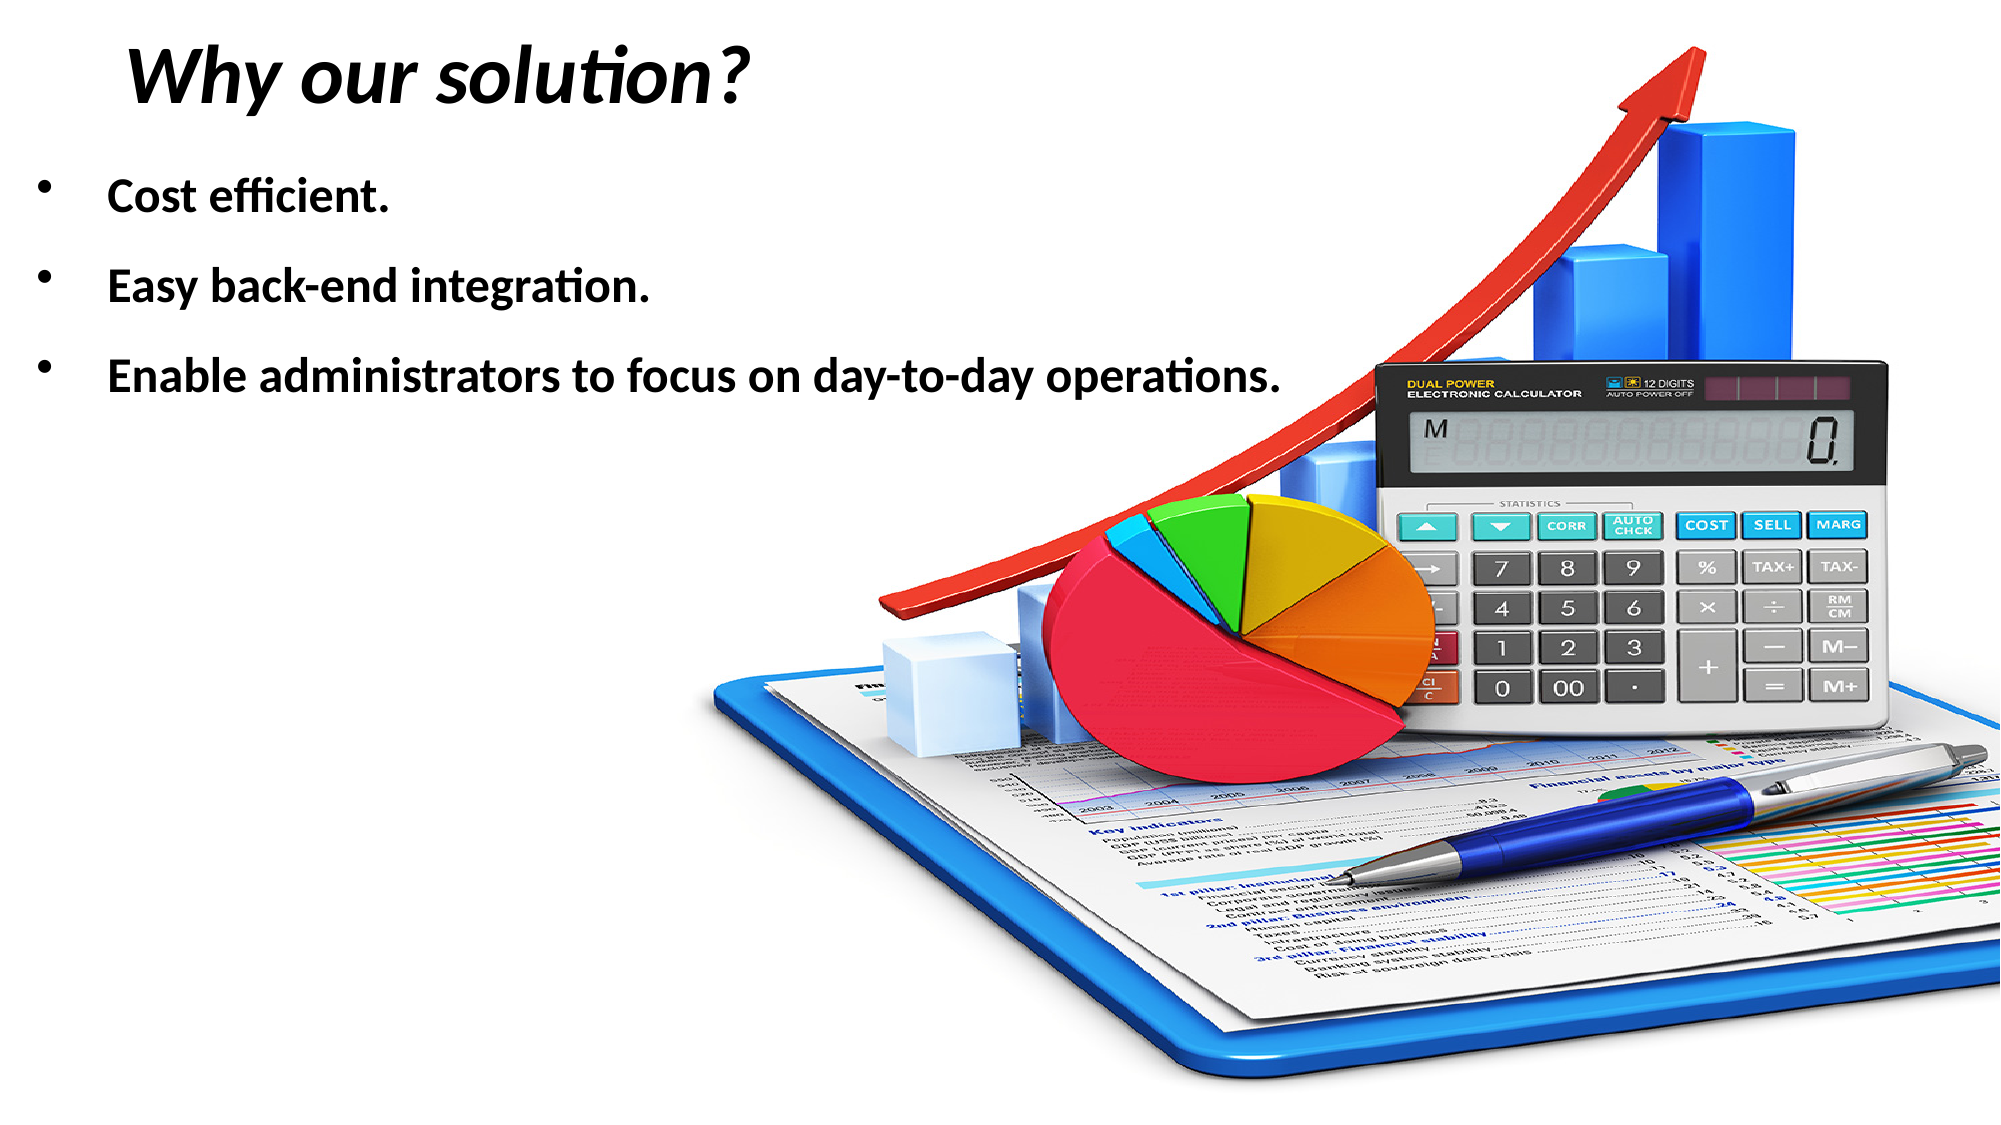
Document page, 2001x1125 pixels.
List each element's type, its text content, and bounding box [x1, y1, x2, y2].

text_box Cost efficient. Easy back-end integration. Enable administrators to focus on day-to-day operations. [17, 124, 607, 410]
picture [613, 0, 2000, 1125]
text_box What resources do we need to sustain this solution? [91, 0, 610, 116]
text_box Why our solution? [109, 12, 607, 124]
